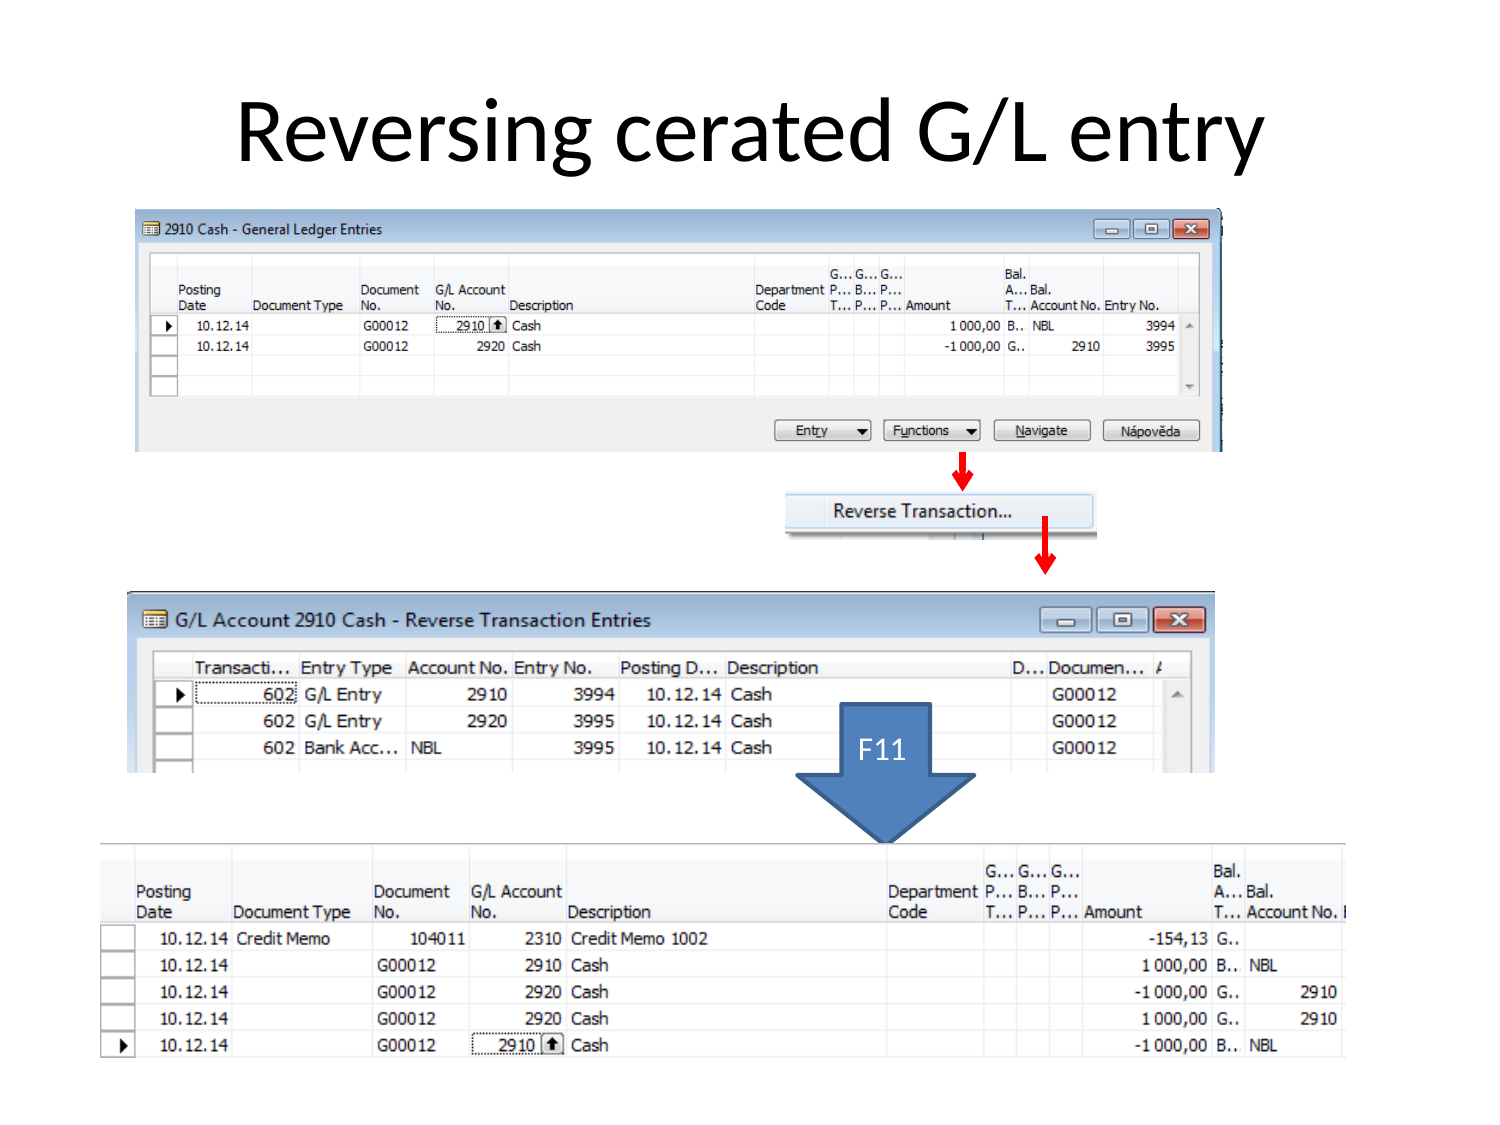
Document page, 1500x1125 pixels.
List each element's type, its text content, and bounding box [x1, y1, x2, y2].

picture [135, 207, 1223, 452]
text_box [800, 780, 972, 841]
picture [127, 591, 1215, 774]
title Reversing cerated G/L entry [76, 30, 1427, 219]
picture [100, 843, 1346, 1058]
picture [785, 491, 1097, 541]
